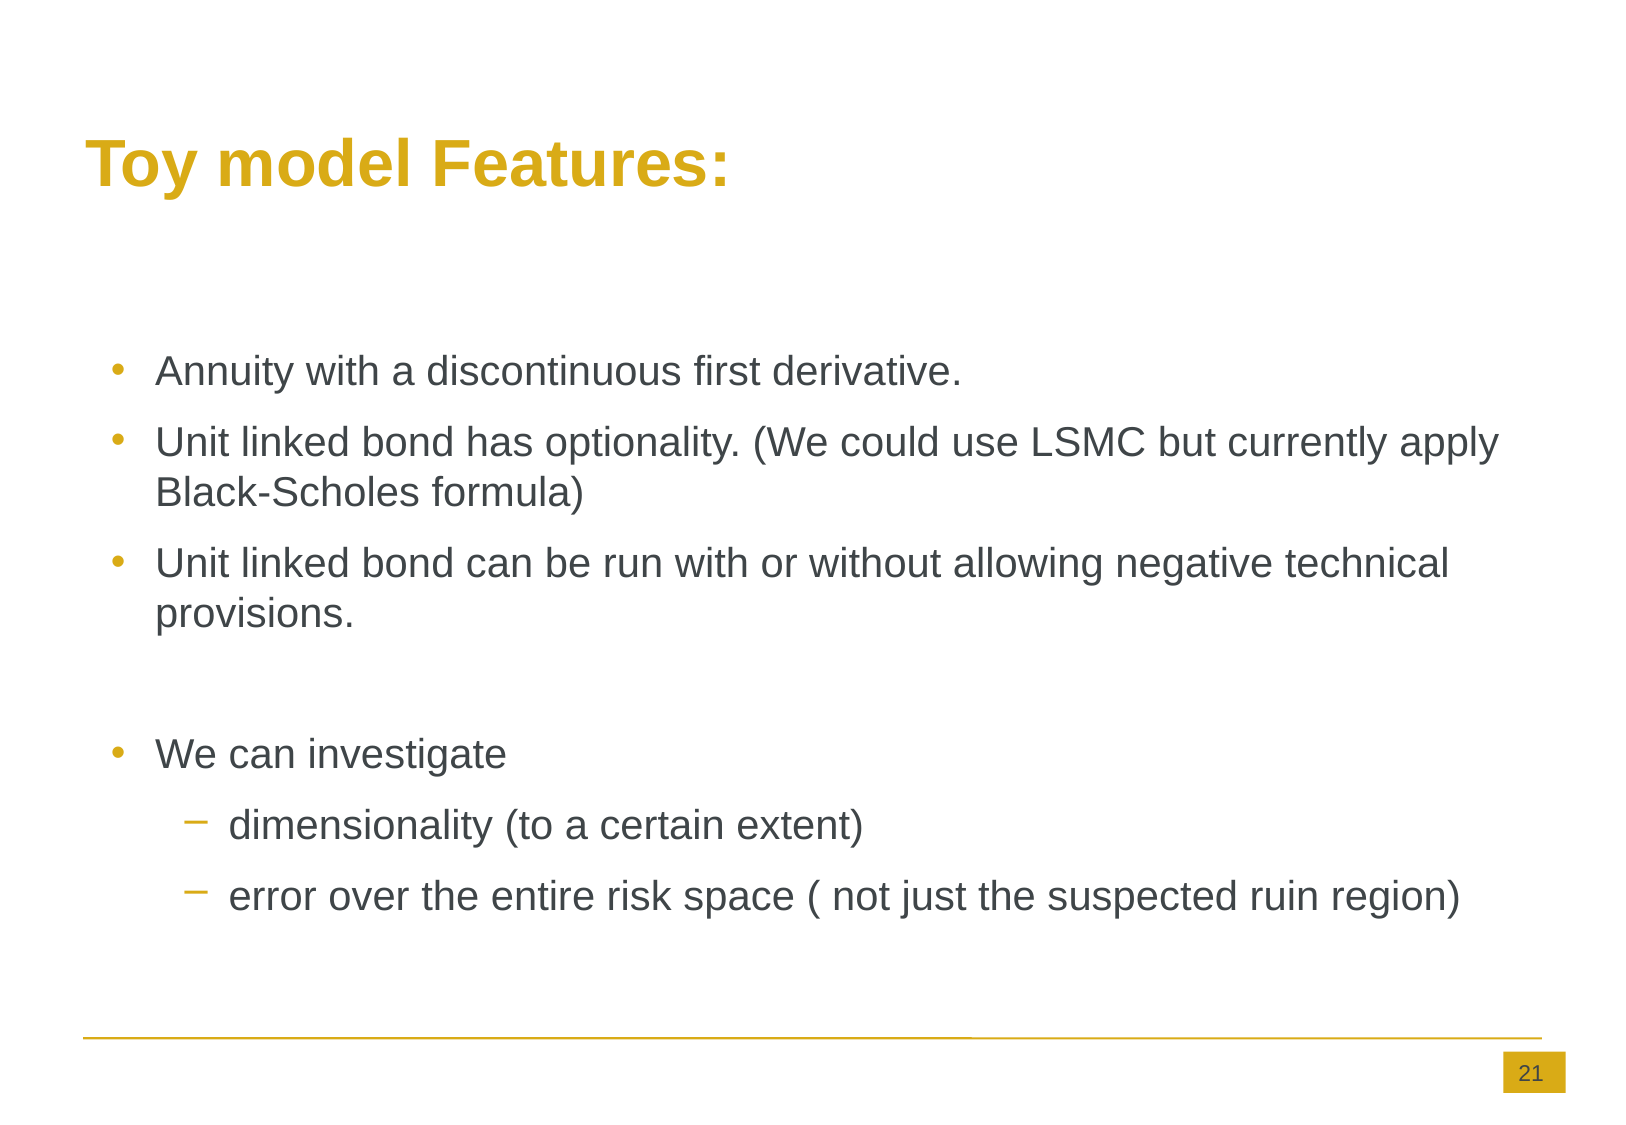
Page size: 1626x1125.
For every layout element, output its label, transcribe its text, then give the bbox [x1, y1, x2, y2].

text_box 21 [1503, 1051, 1566, 1093]
title Toy model Features: [70, 66, 1544, 254]
list Annuity with a discontinuous first derivative. Unit linked bond has optionality. (We could use LSMC but currently apply Black-Scholes formula) Unit linked bond can be run with or without allowing negative technical provisions. We can investigate dimensionality (to a certain extent) error over the entire risk space ( not just the suspected ruin region) [95, 255, 1567, 929]
